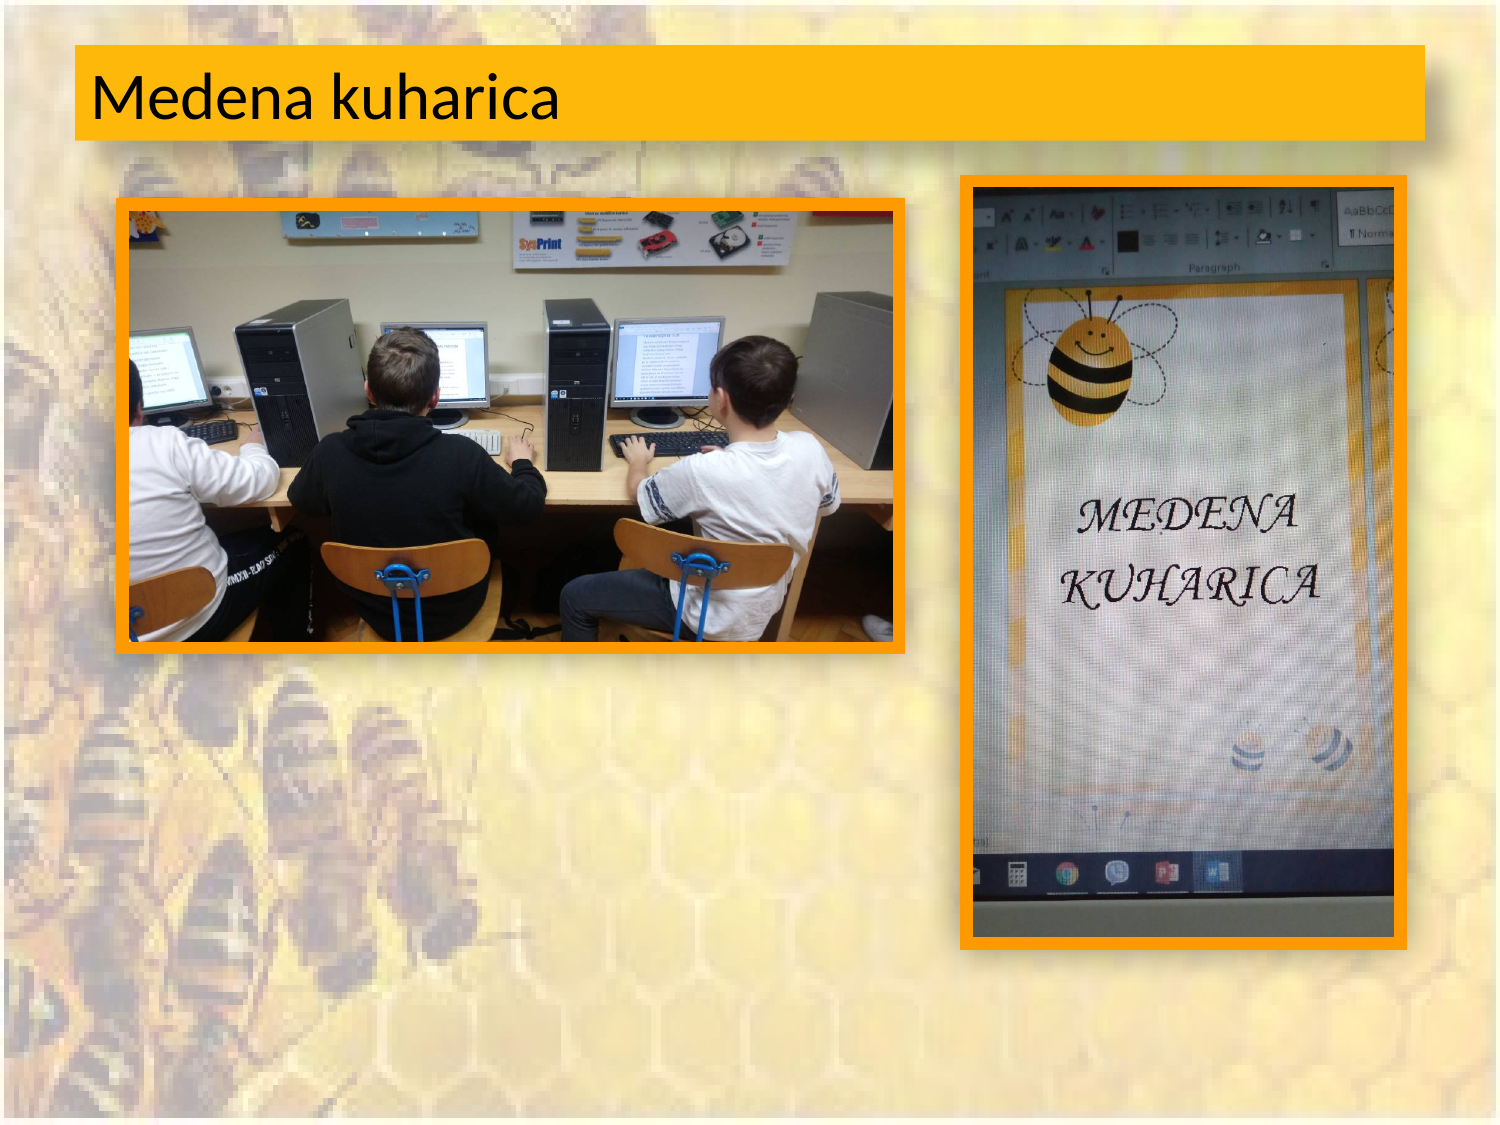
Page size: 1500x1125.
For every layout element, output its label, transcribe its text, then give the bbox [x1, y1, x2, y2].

picture [972, 187, 1395, 938]
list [128, 210, 893, 642]
title Medena kuharica [75, 45, 1425, 141]
